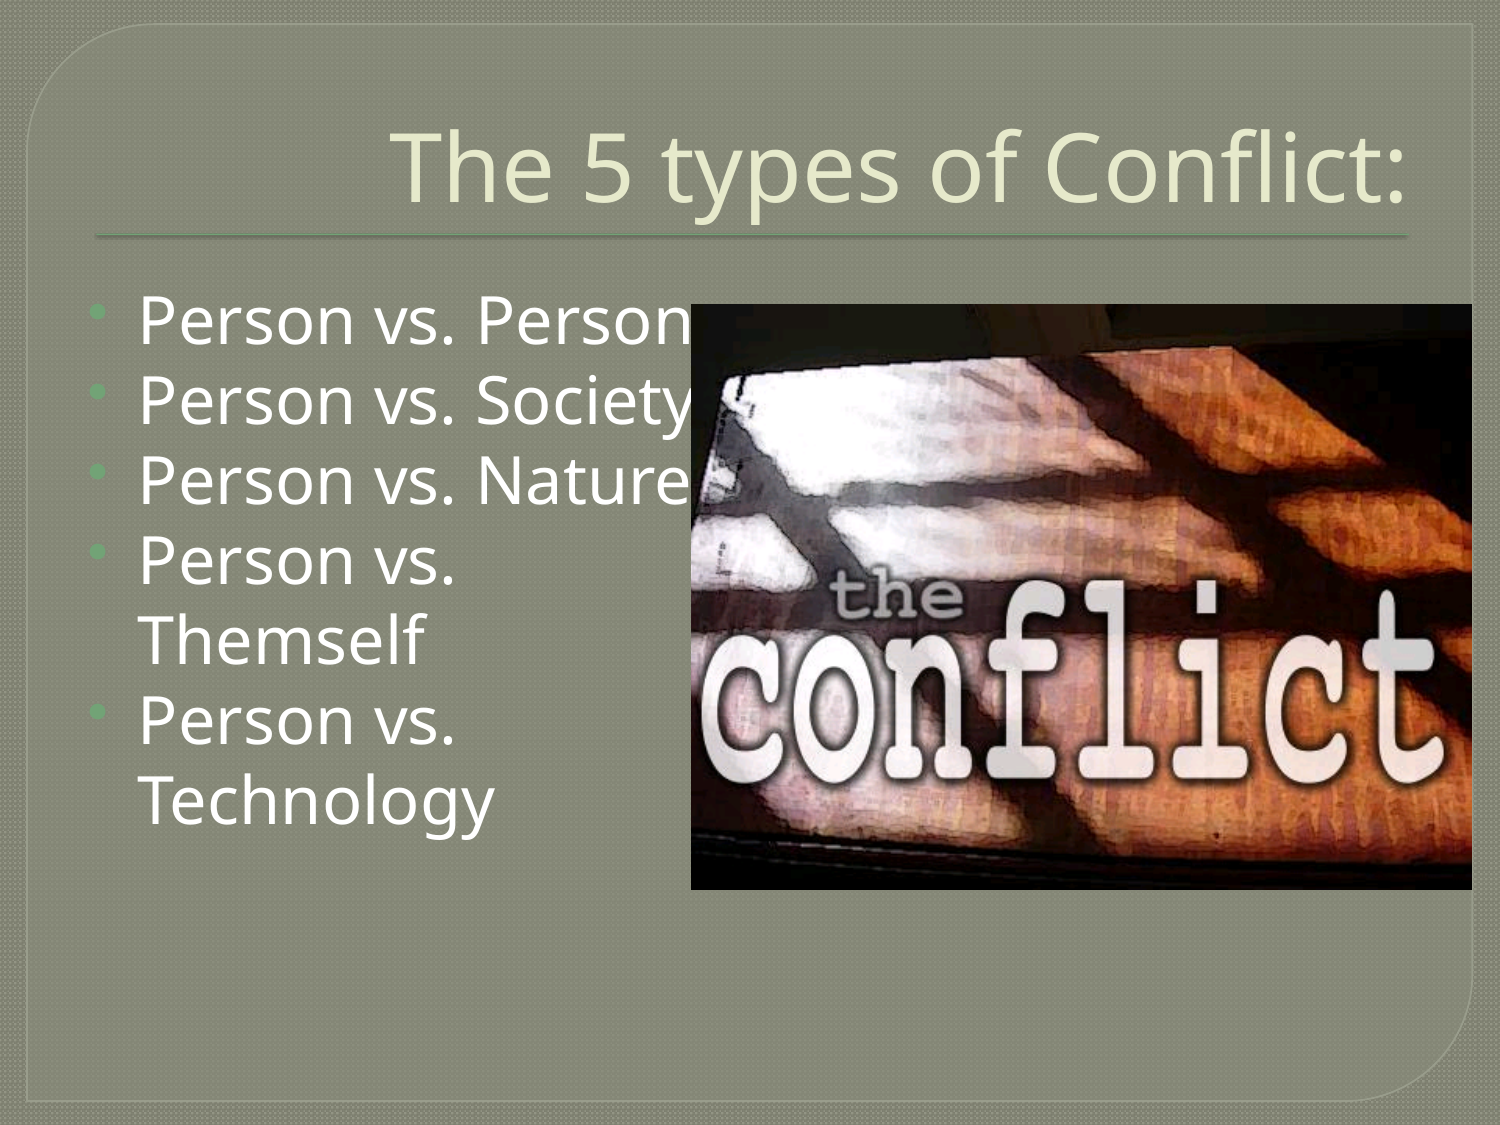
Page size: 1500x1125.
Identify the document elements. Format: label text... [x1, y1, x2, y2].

title The 5 types of Conflict: [75, 41, 1425, 230]
list Person vs. Person Person vs. Society Person vs. Nature Person vs. Themself Person vs. Technology [75, 270, 738, 1013]
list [691, 304, 1472, 890]
